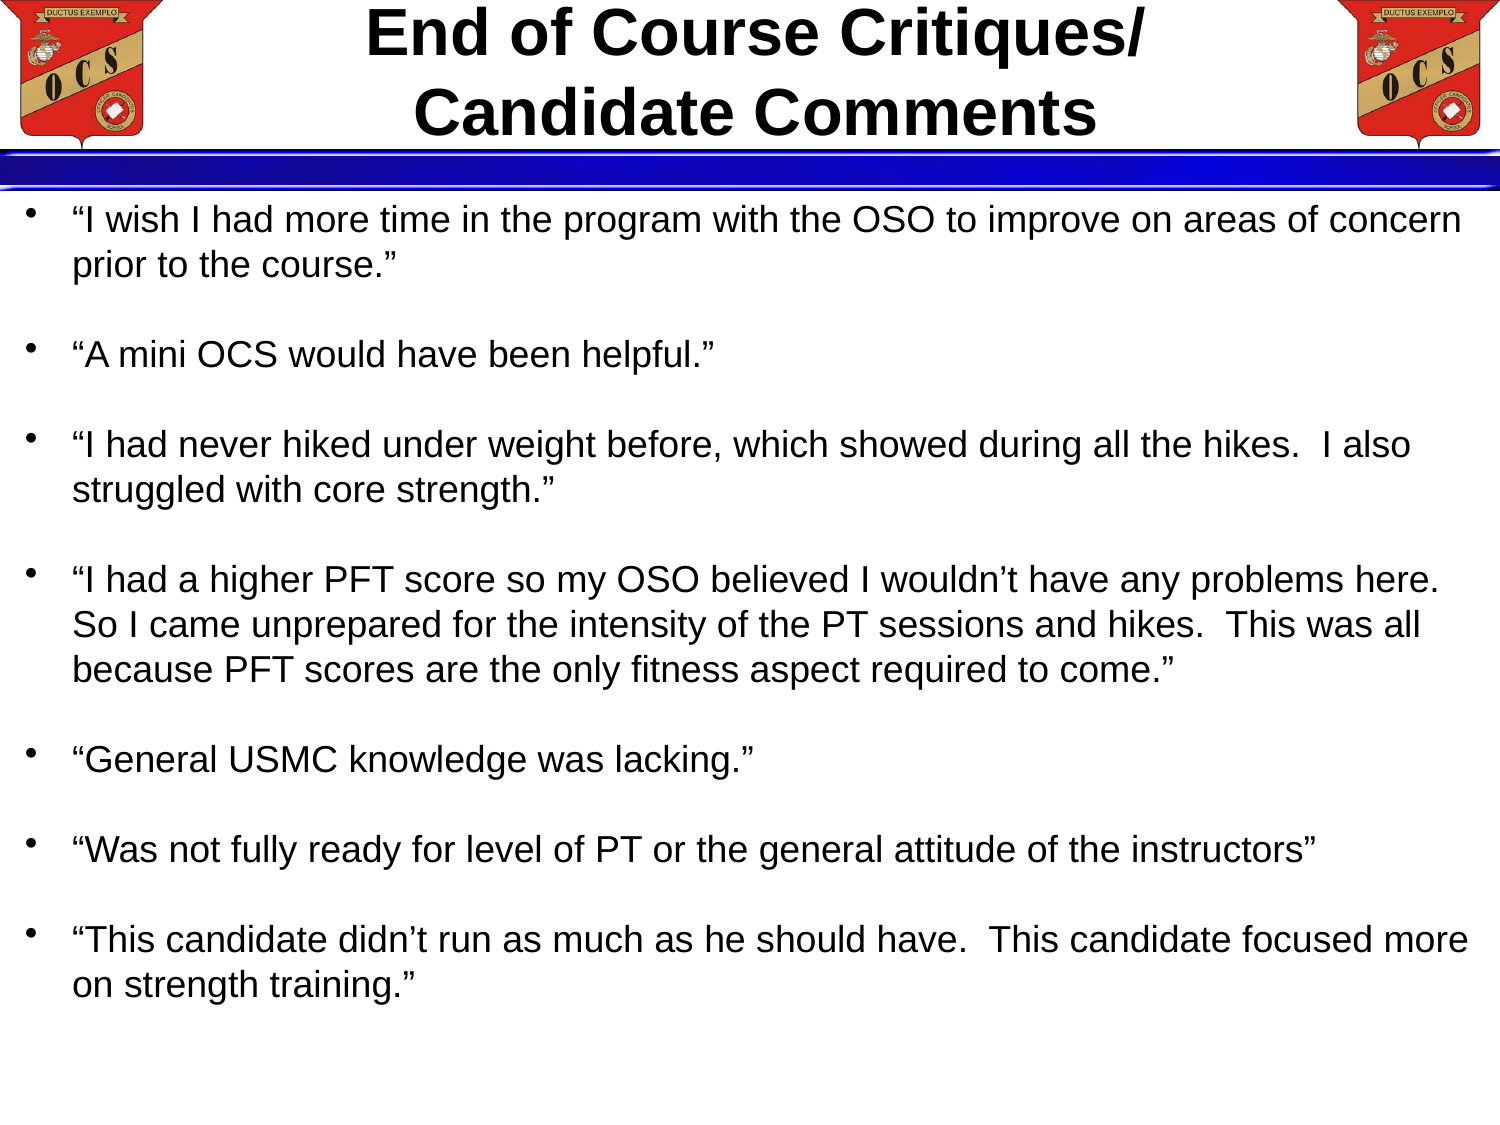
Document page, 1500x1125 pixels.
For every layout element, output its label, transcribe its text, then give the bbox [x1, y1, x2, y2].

title End of Course Critiques/ Candidate Comments [149, 12, 1363, 126]
text_box “I wish I had more time in the program with the OSO to improve on areas of concern prior to the course.” “A mini OCS would have been helpful.” “I had never hiked under weight before, which showed during all the hikes. I also struggled with core strength.” “I had a higher PFT score so my OSO believed I wouldn’t have any problems here. So I came unprepared for the intensity of the PT sessions and hikes. This was all because PFT scores are the only fitness aspect required to come.” “General USMC knowledge was lacking.” “Was not fully ready for level of PT or the general attitude of the instructors” “This candidate didn’t run as much as he should have. This candidate focused more on strength training.” [10, 187, 1500, 1103]
picture [0, 0, 1500, 191]
